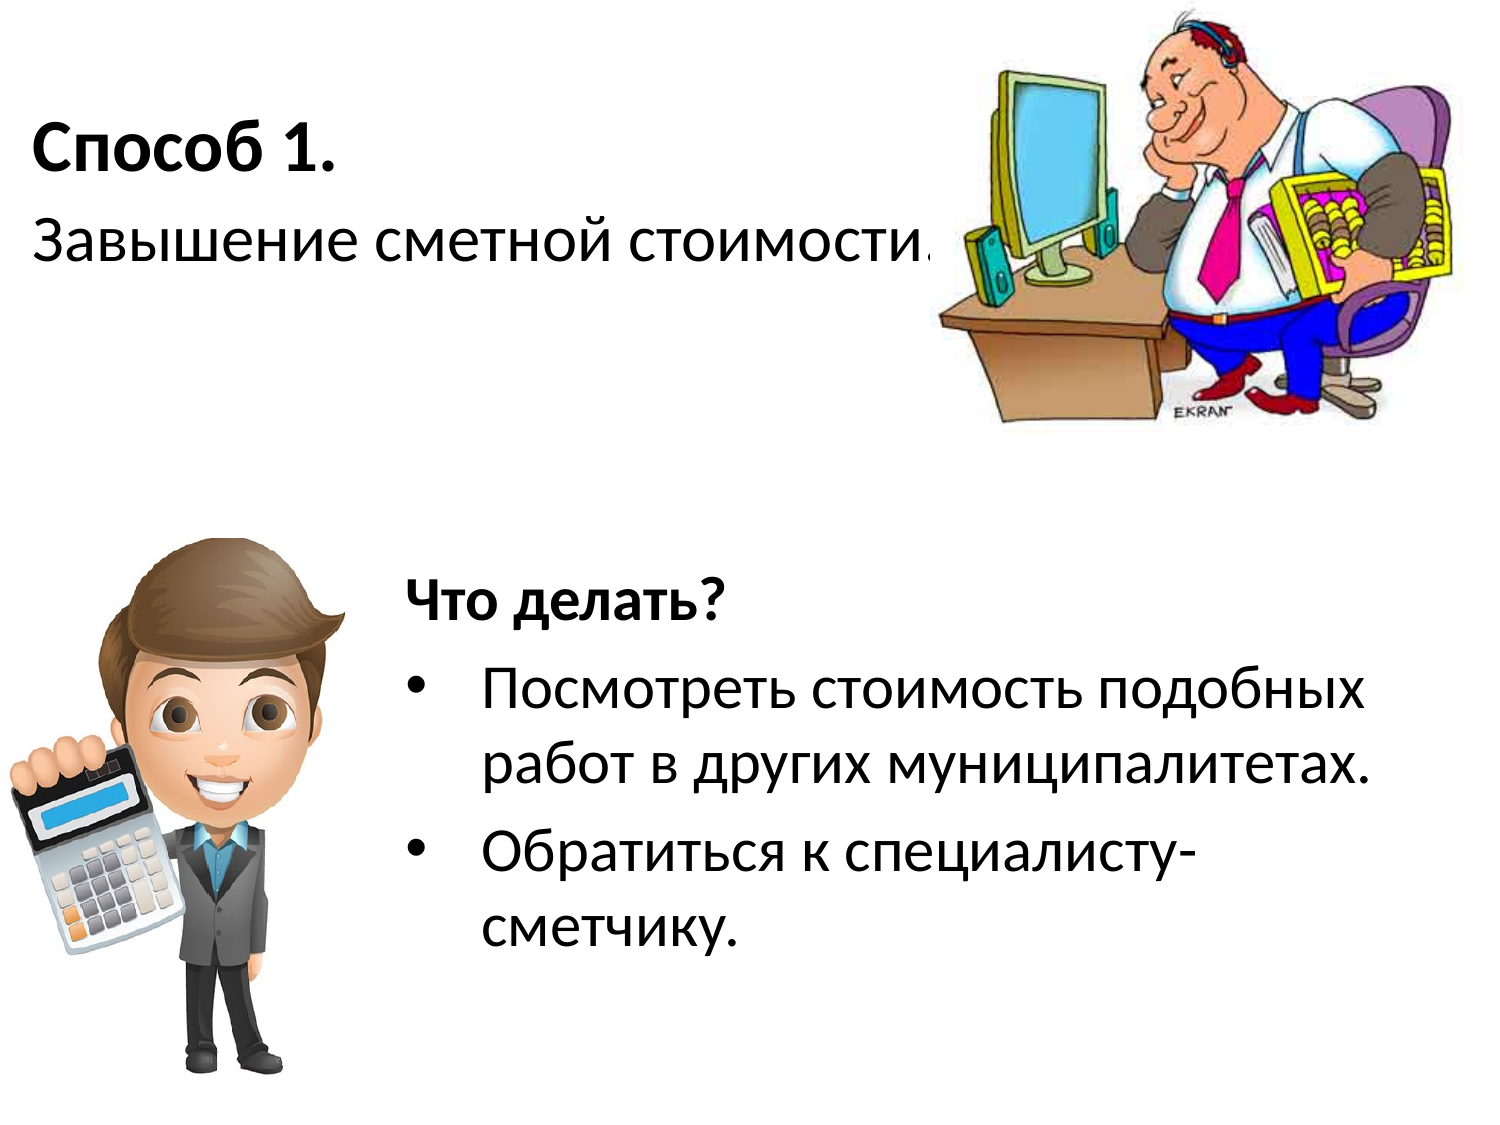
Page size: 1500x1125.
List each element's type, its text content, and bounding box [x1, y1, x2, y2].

subtitle Что делать? Посмотреть стоимость подобных работ в других муниципалитетах. Обратиться к специалисту-сметчику. [390, 550, 1441, 1024]
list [0, 538, 365, 1077]
picture [930, 0, 1463, 433]
title Способ 1. Завышение сметной стоимости. [17, 66, 925, 308]
